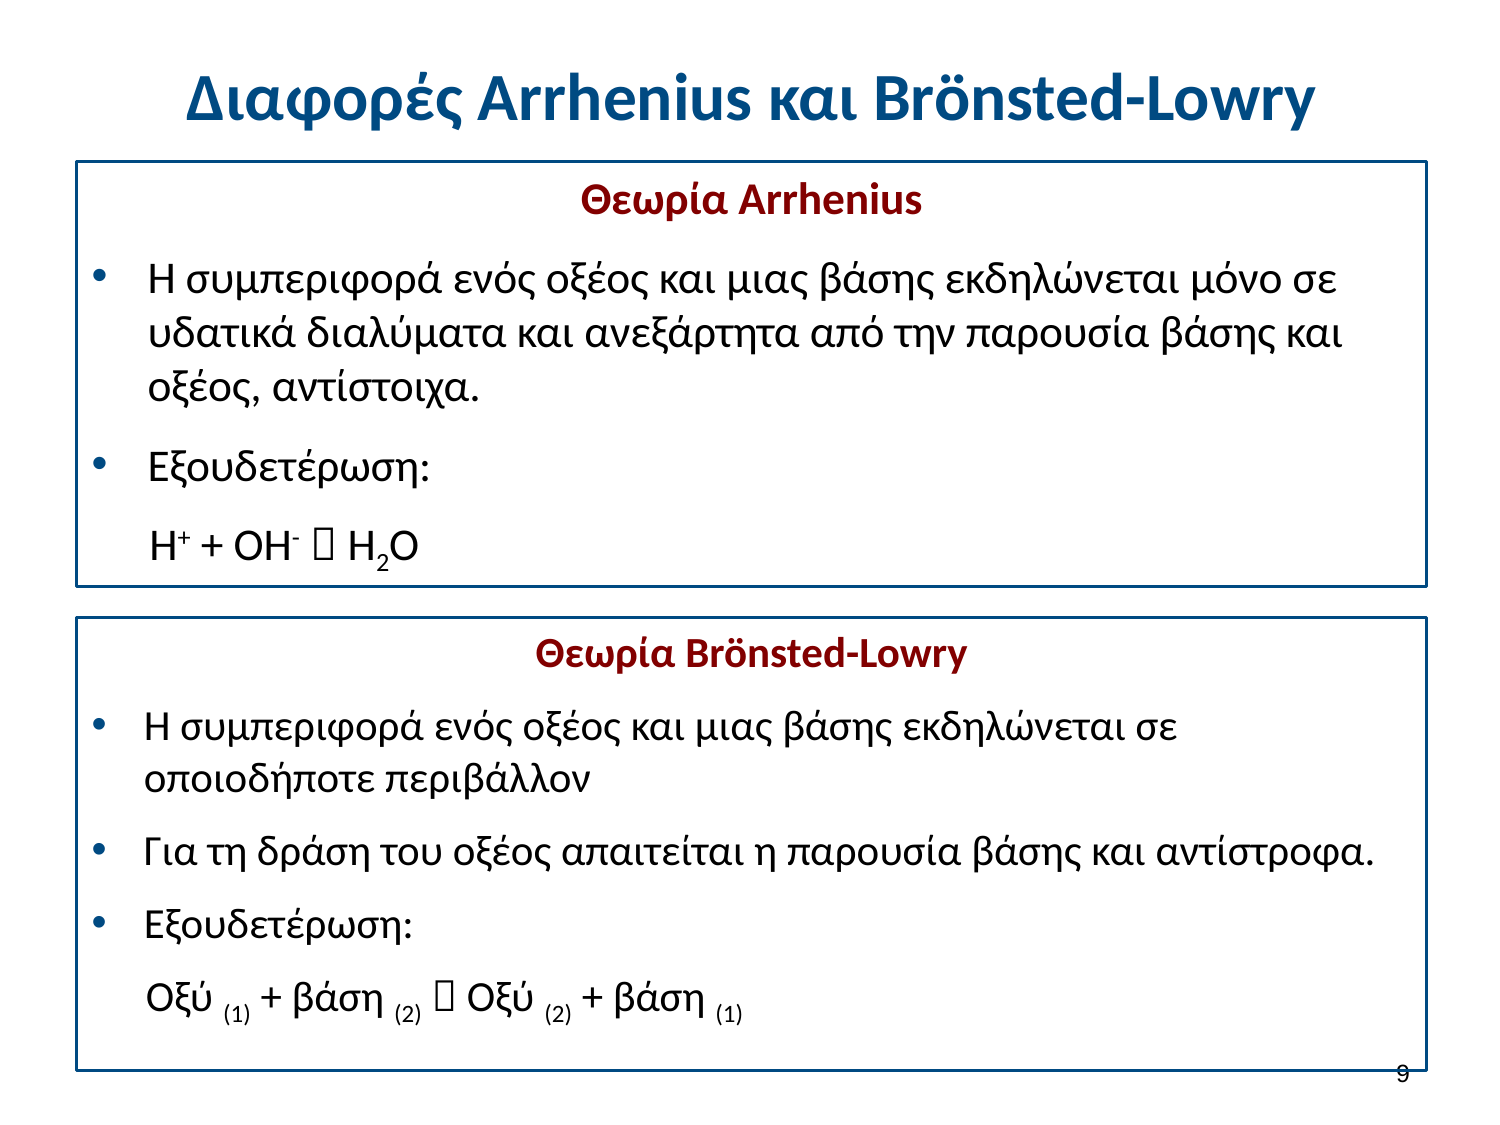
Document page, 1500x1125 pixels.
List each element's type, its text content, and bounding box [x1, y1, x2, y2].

text_box Θεωρία Brönsted-Lowry Η συμπεριφορά ενός οξέος και μιας βάσης εκδηλώνεται σε οποιοδήποτε περιβάλλον Για τη δράση του οξέος απαιτείται η παρουσία βάσης και αντίστροφα. Εξουδετέρωση: Οξύ (1) + βάση (2)  Οξύ (2) + βάση (1) [76, 617, 1427, 1071]
slide_number 8 [1074, 1071, 1425, 1103]
list Θεωρία Arrhenius Η συμπεριφορά ενός οξέος και μιας βάσης εκδηλώνεται μόνο σε υδατικά διαλύματα και ανεξάρτητα από την παρουσία βάσης και οξέος, αντίστοιχα. Εξουδετέρωση: Η+ + ΟΗ-  Η2Ο [76, 161, 1427, 587]
title Διαφορές Arrhenius και Brönsted-Lowry [76, 19, 1427, 161]
